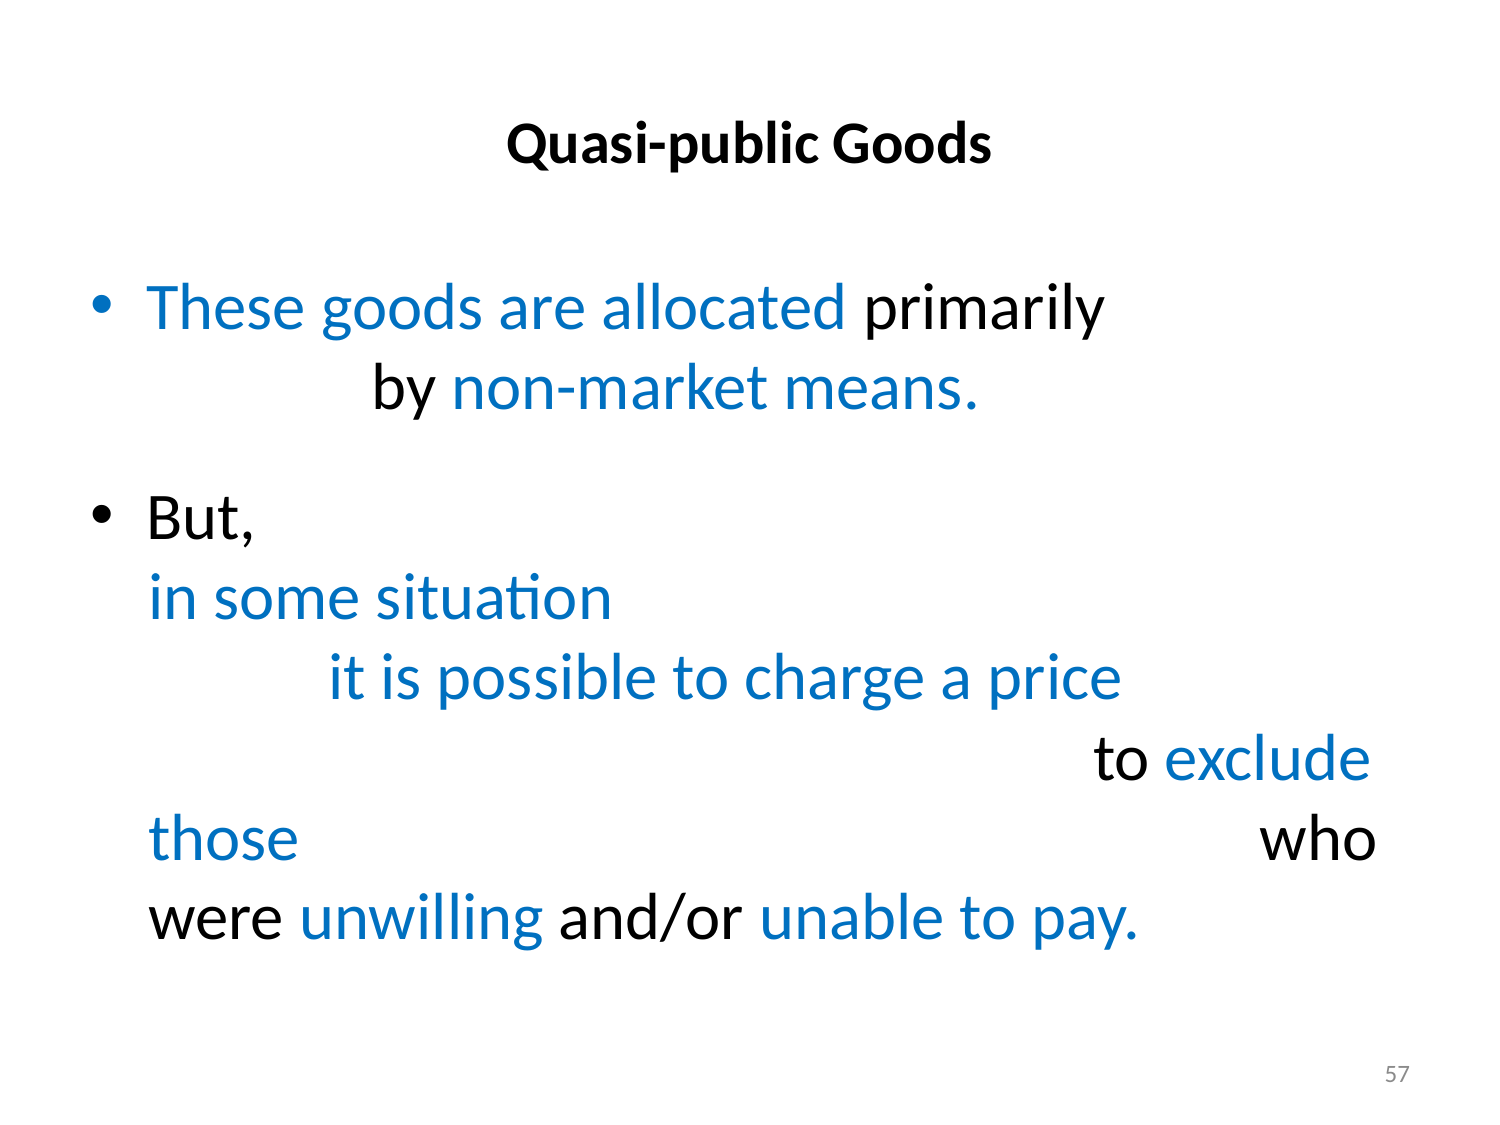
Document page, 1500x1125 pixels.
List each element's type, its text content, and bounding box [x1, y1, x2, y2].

list These goods are allocated primarily by non-market means. But, in some situation it is possible to charge a price to exclude those who were unwilling and/or unable to pay. [75, 255, 1425, 1125]
title Quasi-public Goods [75, 22, 1425, 255]
slide_number 57 [1074, 1042, 1425, 1103]
